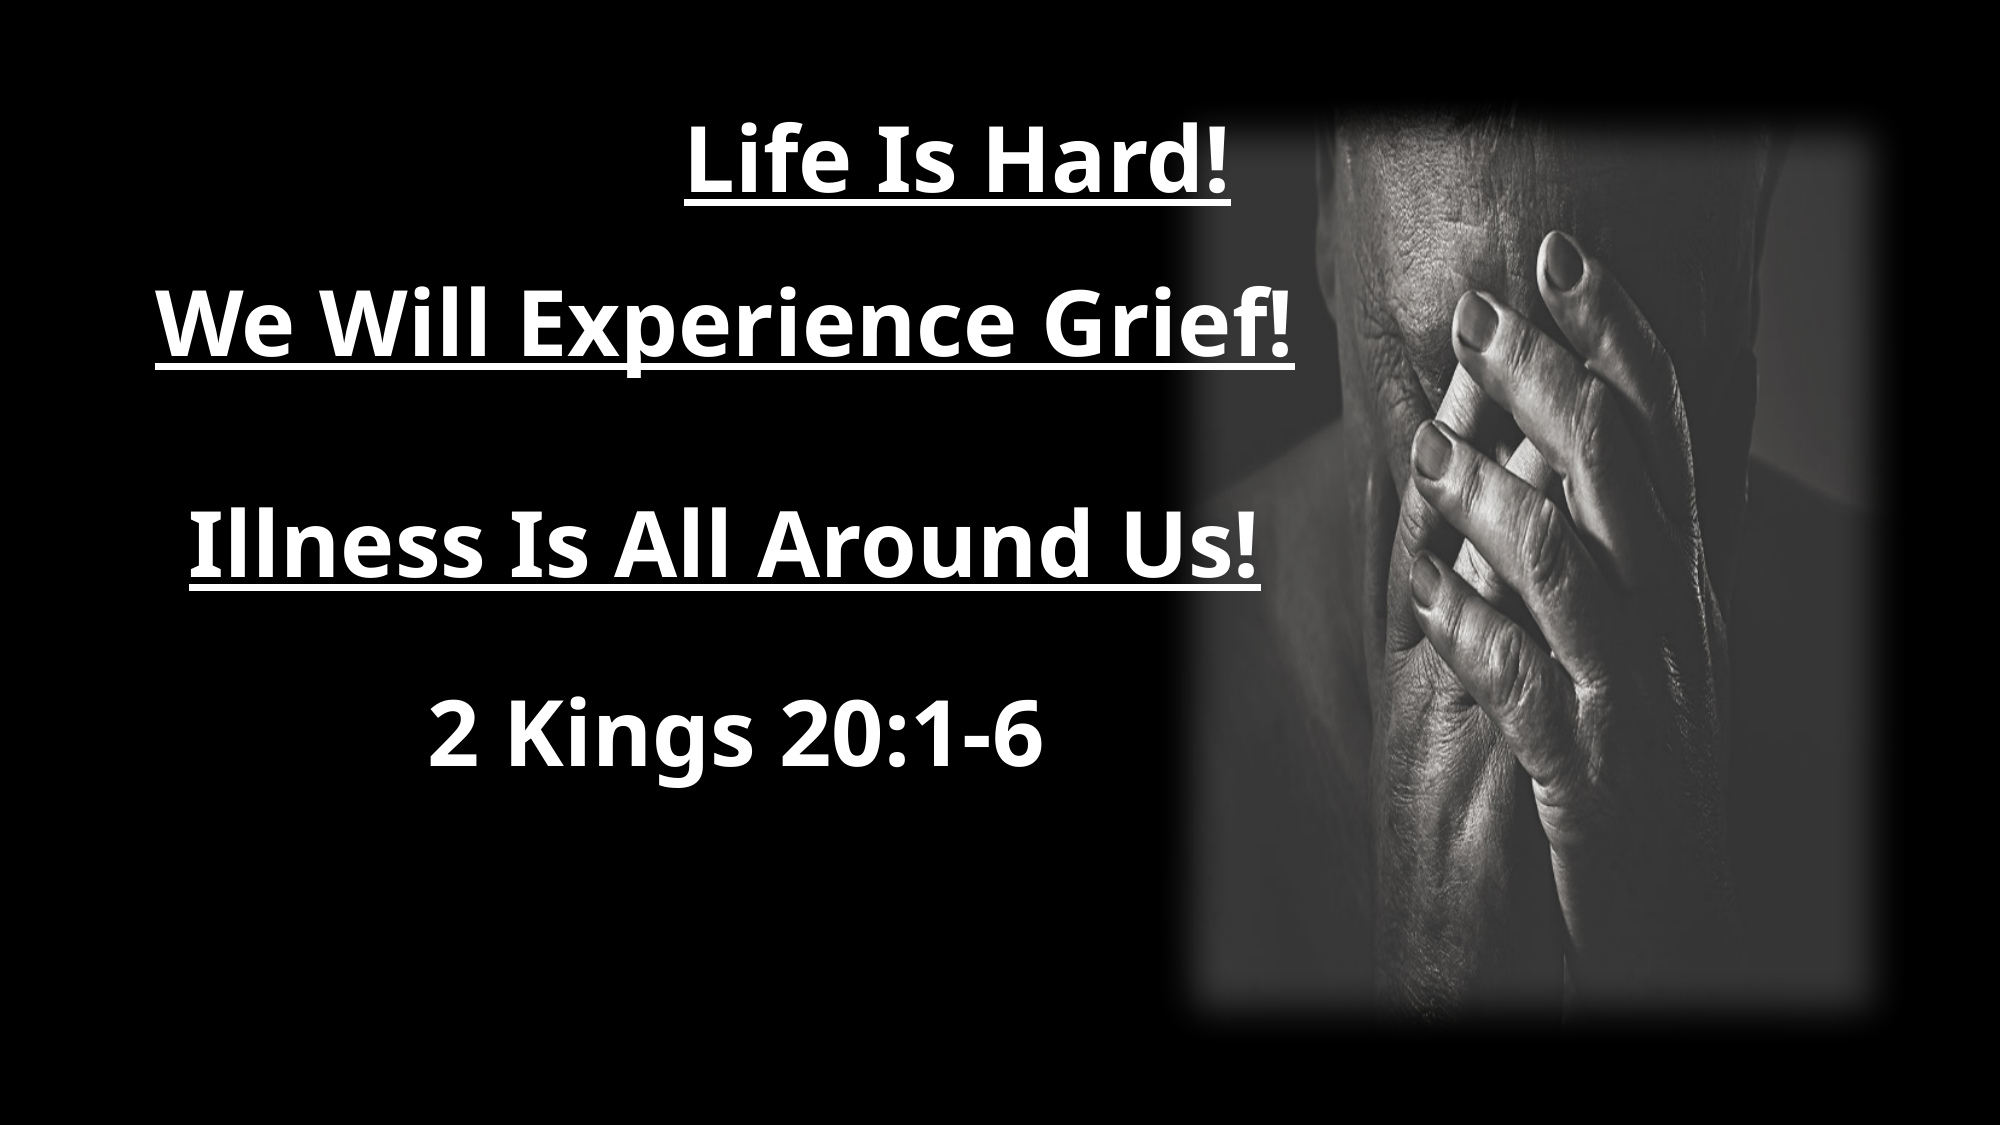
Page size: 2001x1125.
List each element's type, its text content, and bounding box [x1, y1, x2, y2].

text_box Life Is Hard! [668, 93, 1149, 218]
title Illness Is All Around Us! [50, 446, 1146, 635]
text_box 2 Kings 20:1-6 [412, 667, 1146, 793]
text_box We Will Experience Grief! [49, 225, 1146, 414]
picture [1151, 93, 1913, 1051]
